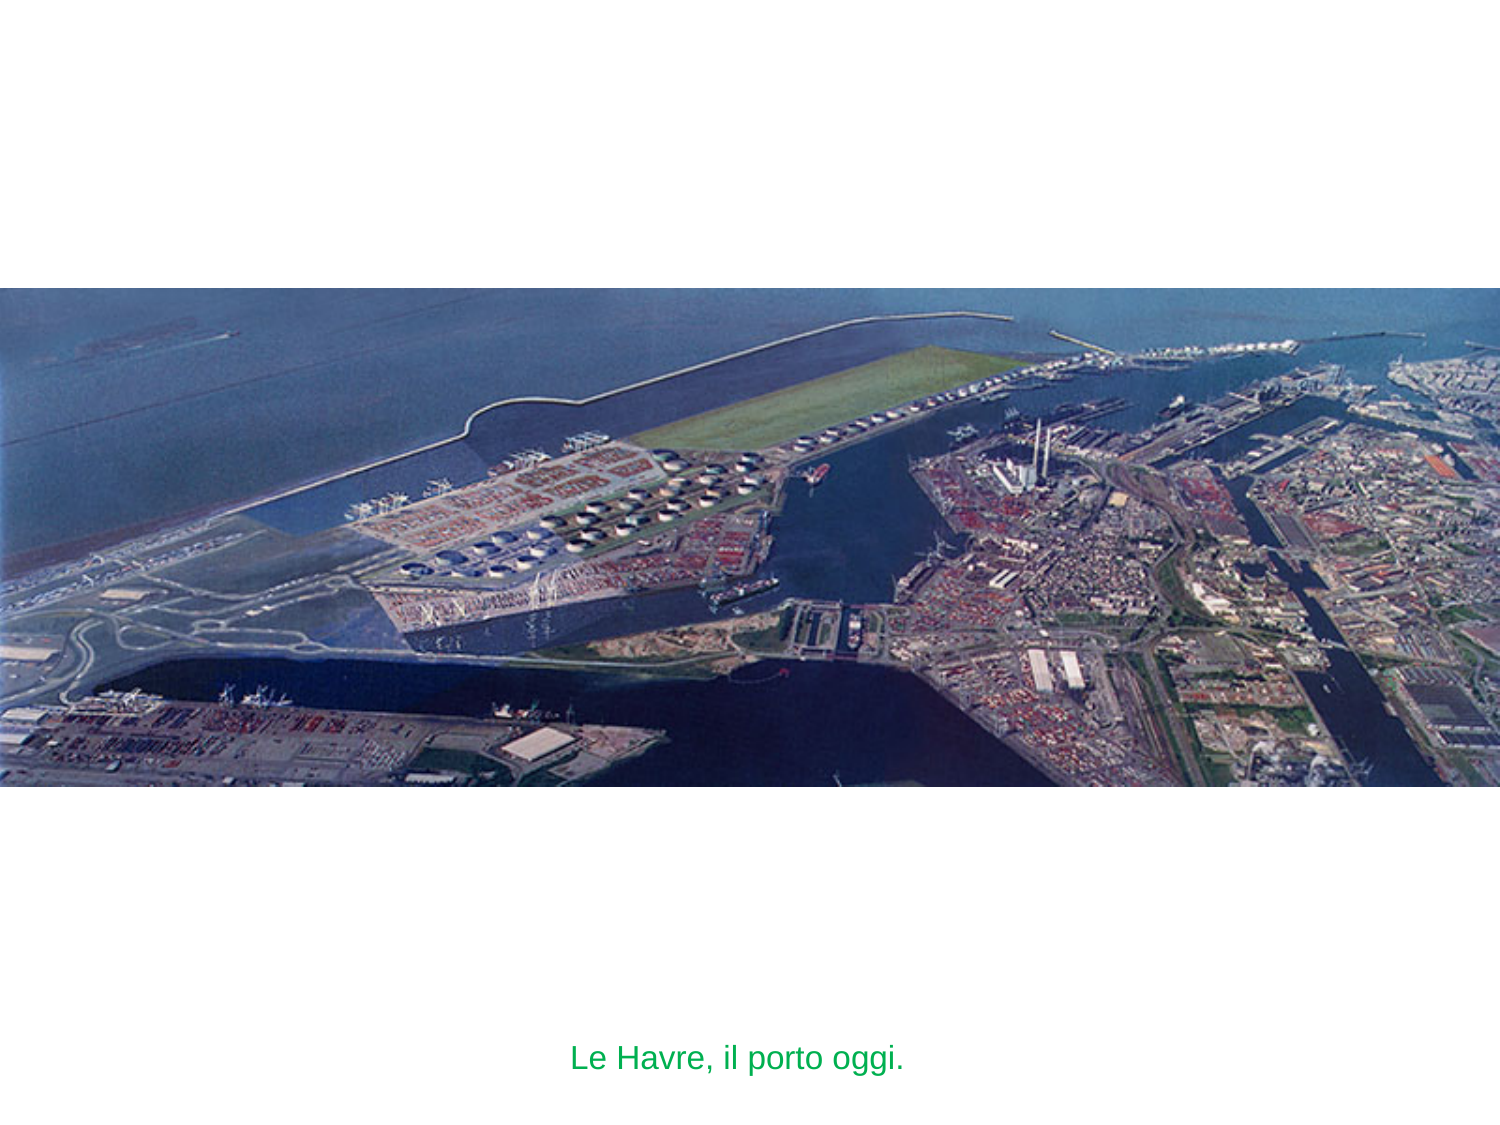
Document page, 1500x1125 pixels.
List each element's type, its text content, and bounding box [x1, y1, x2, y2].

title Le Havre, il porto oggi. [75, 987, 1410, 1125]
picture [0, 288, 1500, 787]
